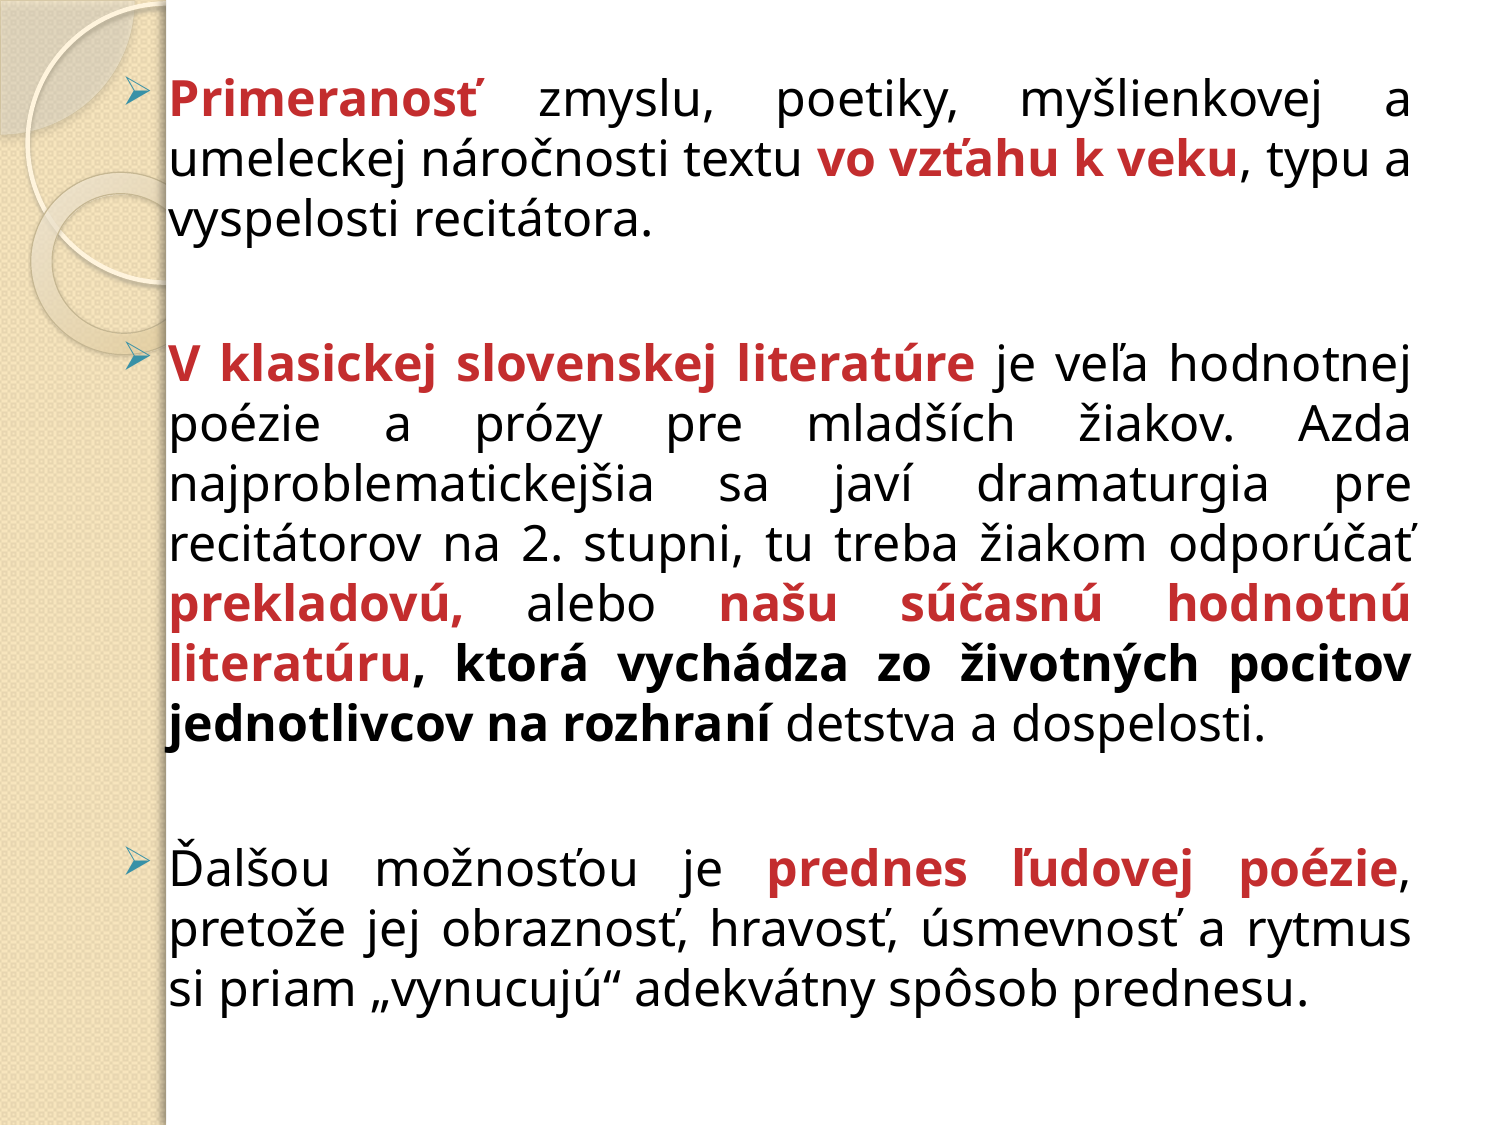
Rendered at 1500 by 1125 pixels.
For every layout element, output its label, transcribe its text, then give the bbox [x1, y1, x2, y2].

list Primeranosť zmyslu, poetiky, myšlienkovej a umeleckej náročnosti textu vo vzťahu k veku, typu a vyspelosti recitátora. V klasickej slovenskej literatúre je veľa hodnotnej poézie a prózy pre mladších žiakov. Azda najproblematickejšia sa javí dramaturgia pre recitátorov na 2. stupni, tu treba žiakom odporúčať prekladovú, alebo našu súčasnú hodnotnú literatúru, ktorá vychádza zo životných pocitov jednotlivcov na rozhraní detstva a dospelosti. Ďalšou možnosťou je prednes ľudovej poézie, pretože jej obraznosť, hravosť, úsmevnosť a rytmus si priam „vynucujú“ adekvátny spôsob prednesu. [93, 58, 1428, 1032]
